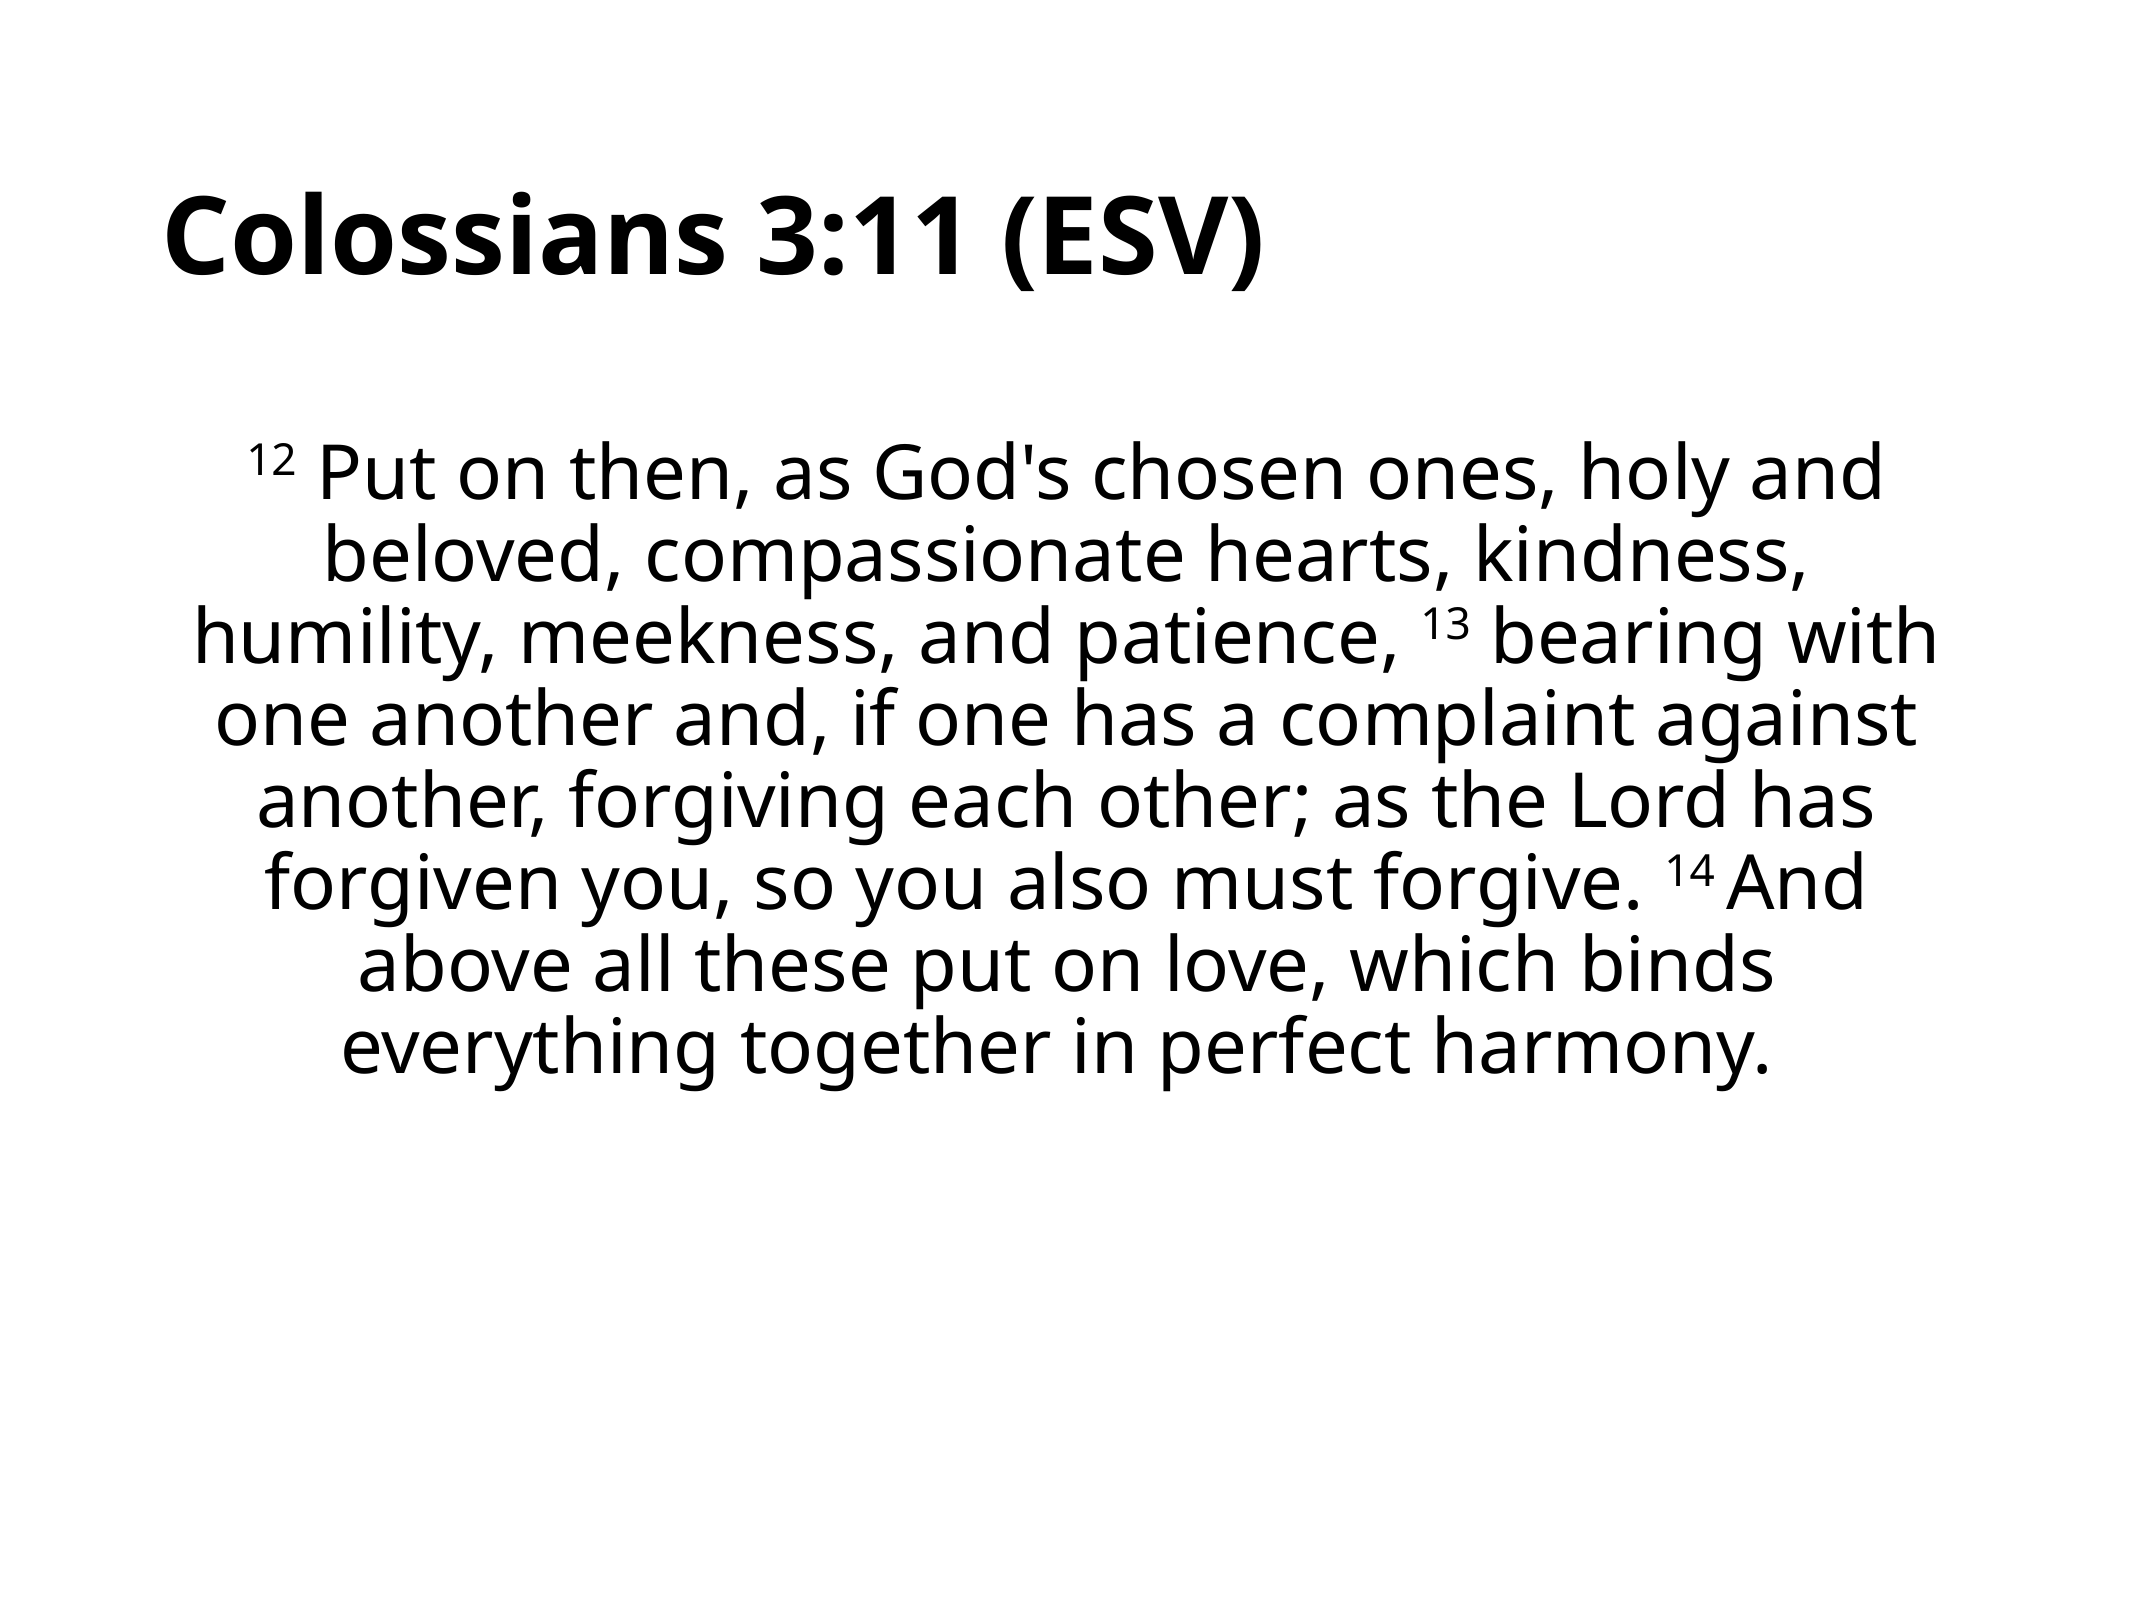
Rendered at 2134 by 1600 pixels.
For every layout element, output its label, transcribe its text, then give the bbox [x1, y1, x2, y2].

title Colossians 3:11 (ESV) [146, 85, 1987, 395]
list 12 Put on then, as God's chosen ones, holy and beloved, compassionate hearts, kindness, humility, meekness, and patience, 13 bearing with one another and, if one has a complaint against another, forgiving each other; as the Lord has forgiven you, so you also must forgive. 14 And above all these put on love, which binds everything together in perfect harmony. [146, 425, 1987, 1442]
